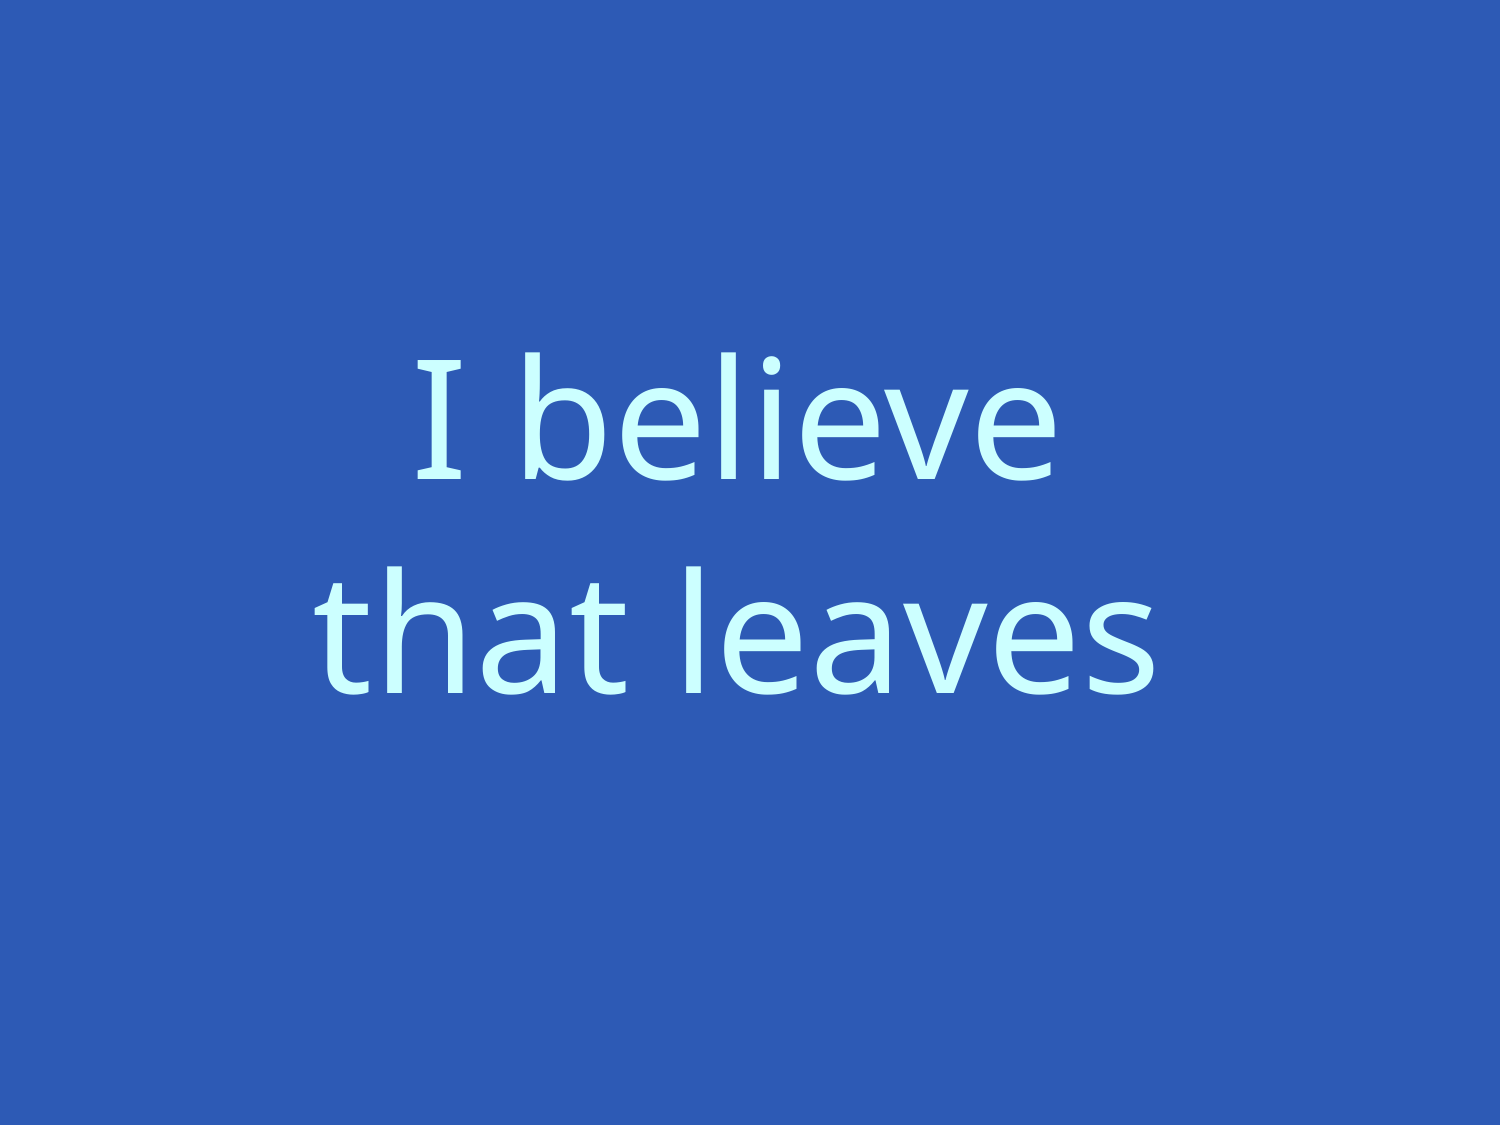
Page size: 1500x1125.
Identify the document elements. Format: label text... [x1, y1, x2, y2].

subtitle I believe that leaves [137, 199, 1338, 951]
